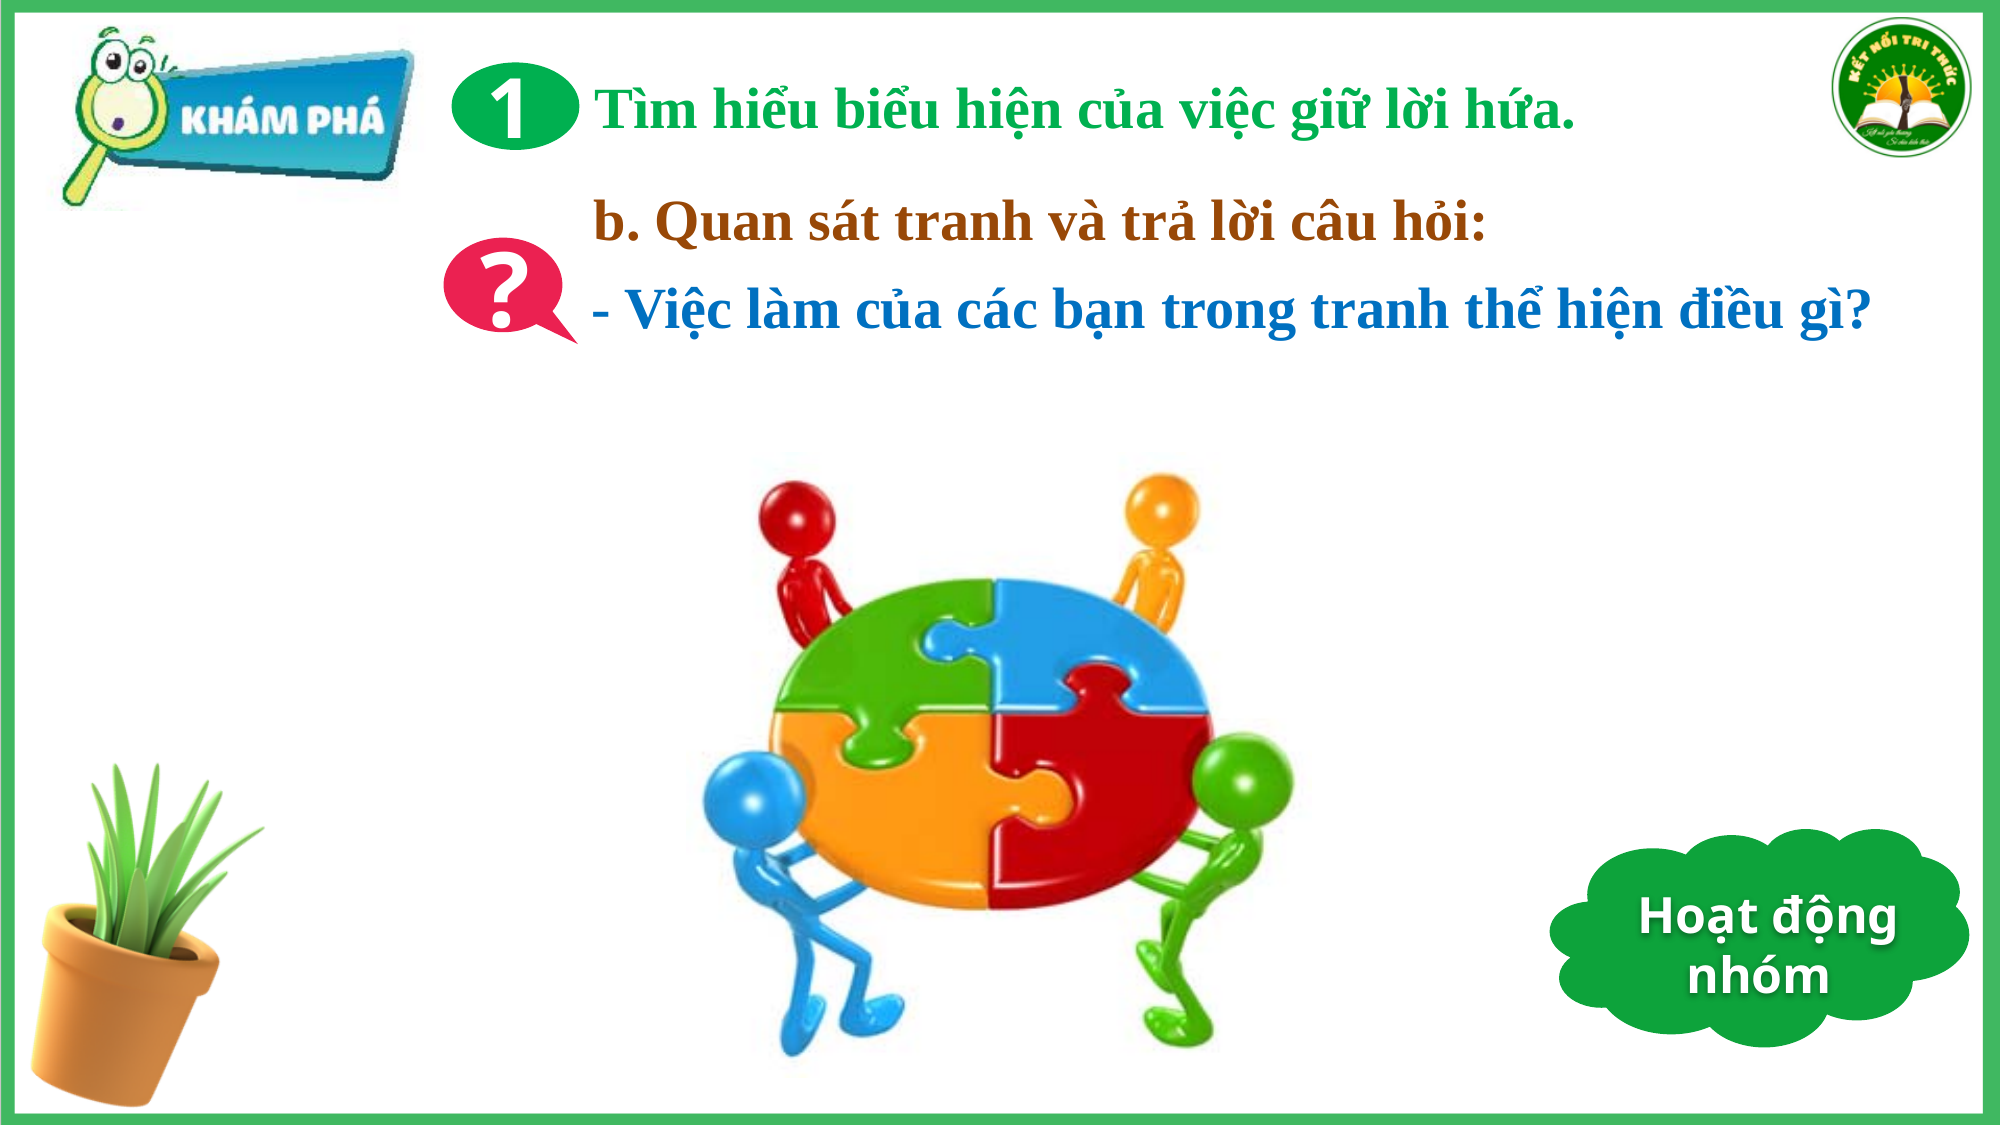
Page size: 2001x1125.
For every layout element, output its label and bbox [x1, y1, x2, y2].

text_box [1549, 828, 1970, 1047]
picture [0, 0, 2000, 1125]
text_box [443, 215, 563, 338]
text_box [451, 47, 580, 165]
